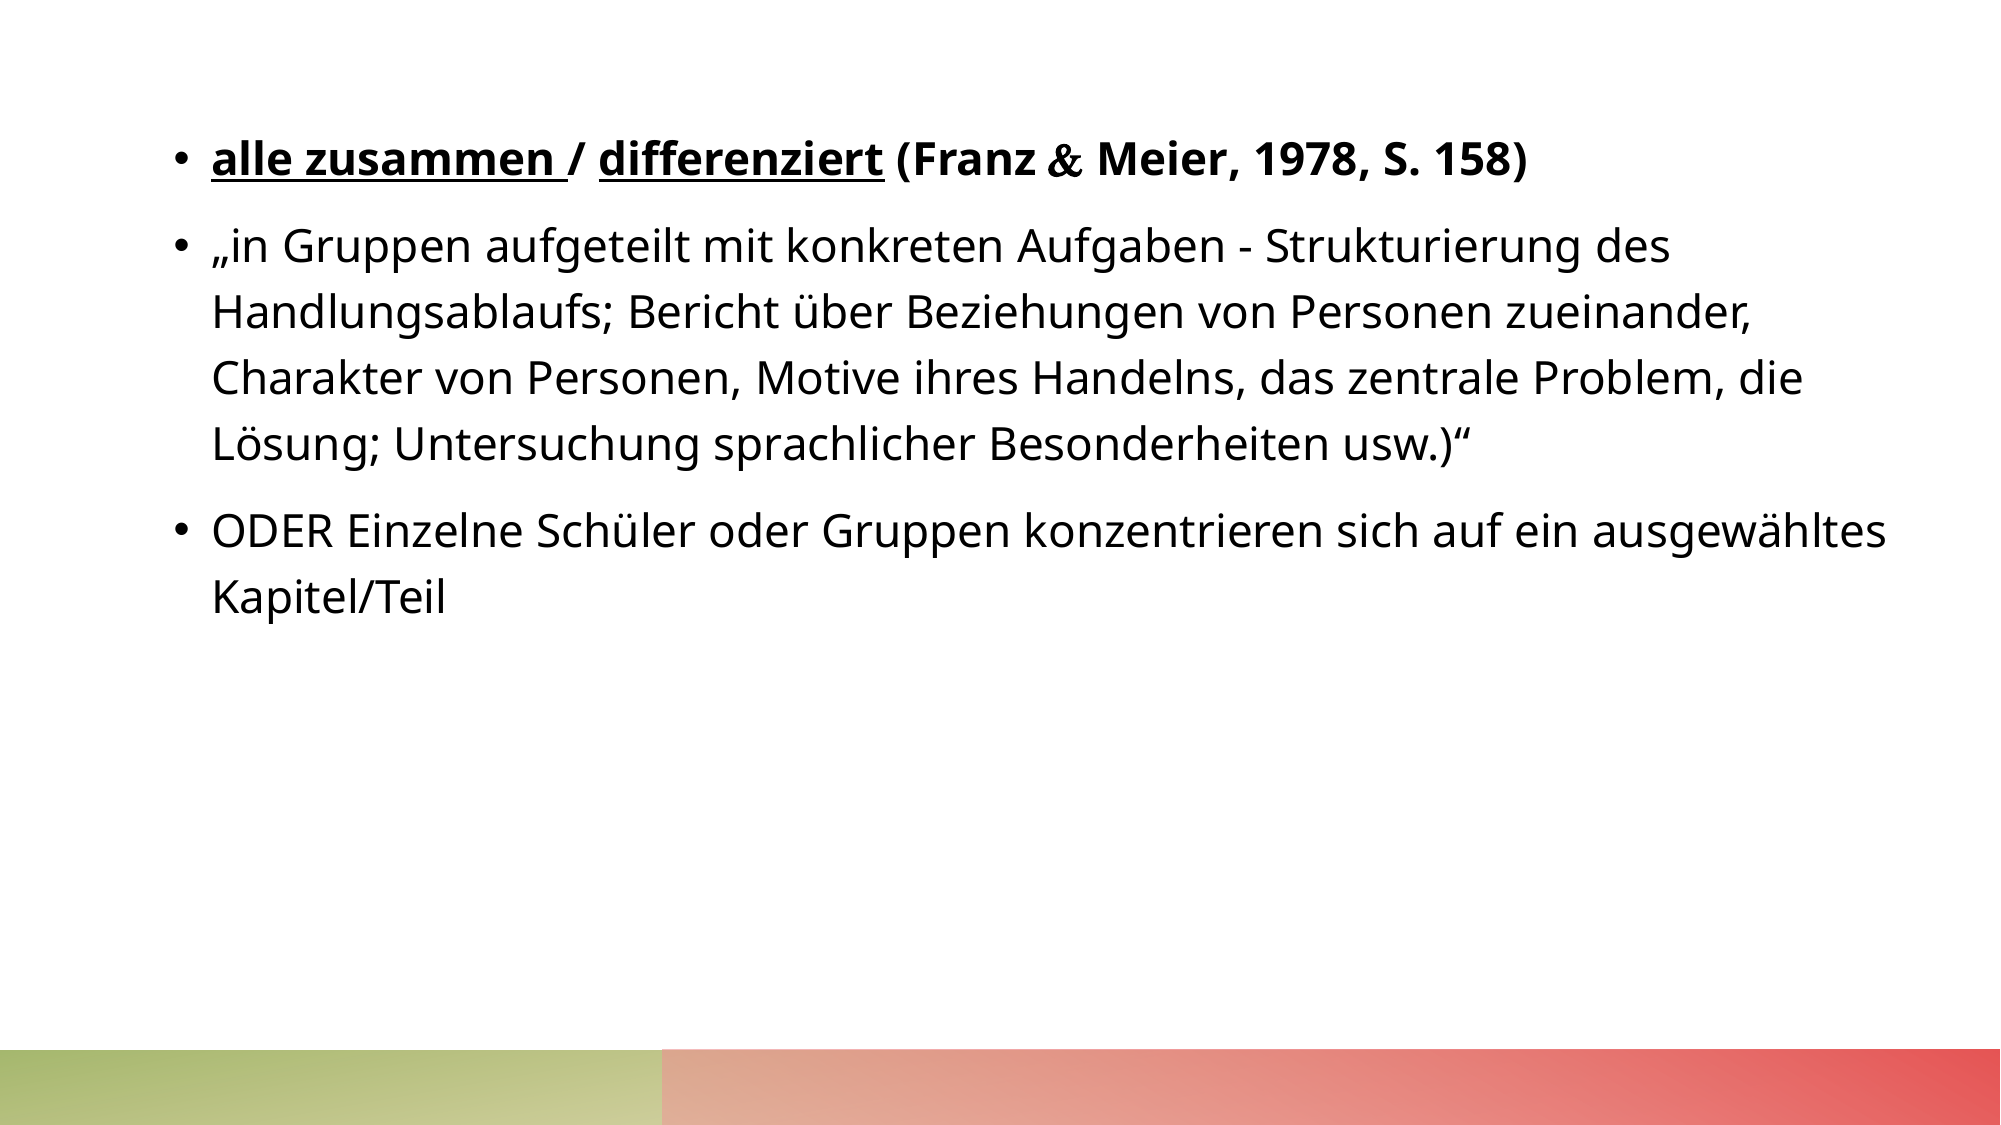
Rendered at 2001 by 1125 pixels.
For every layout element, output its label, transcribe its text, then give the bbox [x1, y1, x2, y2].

list alle zusammen / differenziert (Franz  Meier, 1978, S. 158) „in Gruppen aufgeteilt mit konkreten Aufgaben - Strukturierung des Handlungsablaufs; Bericht über Beziehungen von Personen zueinander, Charakter von Personen, Motive ihres Handelns, das zentrale Problem, die Lösung; Untersuchung sprachlicher Besonderheiten usw.)“ ODER Einzelne Schüler oder Gruppen konzentrieren sich auf ein ausgewähltes Kapitel/Teil [173, 118, 1893, 918]
